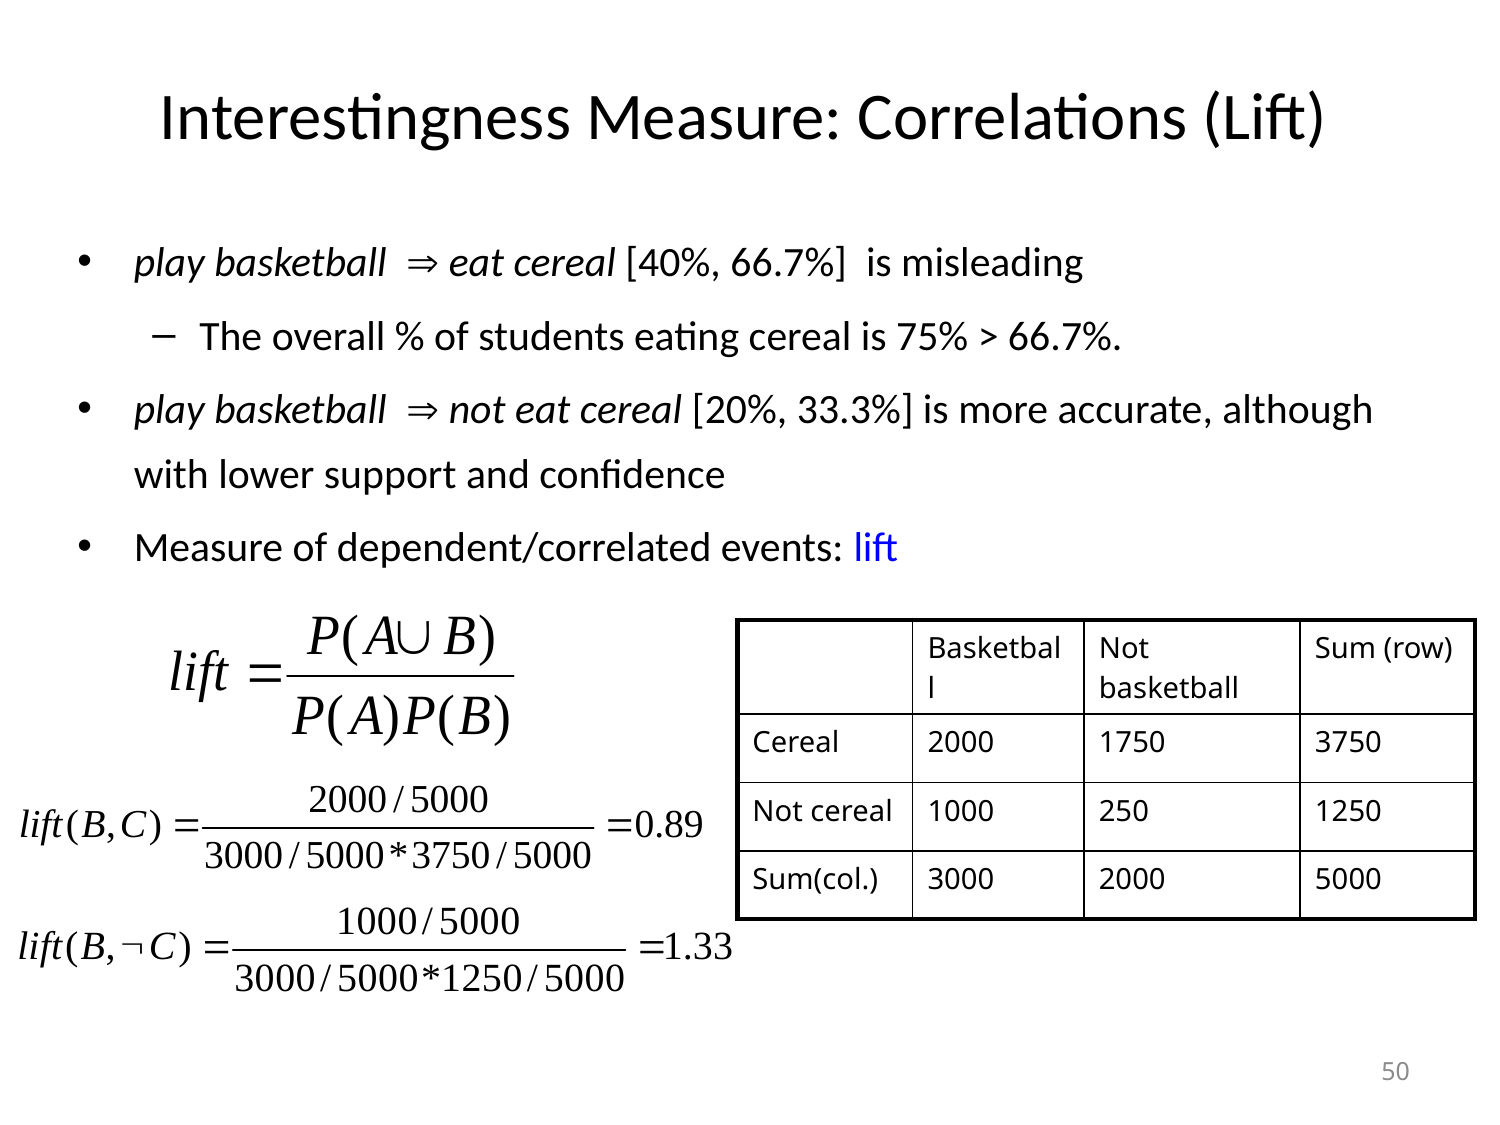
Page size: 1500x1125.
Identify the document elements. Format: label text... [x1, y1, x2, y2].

title Interestingness Measure: Correlations (Lift) [62, 62, 1425, 163]
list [13, 774, 711, 878]
table_cell Sum(col.) [740, 852, 912, 917]
table_cell 1750 [1085, 715, 1299, 782]
table_cell 1250 [1301, 783, 1473, 850]
table_header Sum (row) [1301, 622, 1473, 713]
table_cell 2000 [1085, 852, 1299, 917]
table_cell 250 [1085, 783, 1299, 850]
table_cell Cereal [740, 715, 912, 782]
table_cell 5000 [1301, 852, 1473, 917]
table_cell 3750 [1301, 715, 1473, 782]
table_header Basketball [913, 622, 1083, 713]
table_header Not basketball [1085, 622, 1299, 713]
list play basketball  eat cereal [40%, 66.7%] is misleading The overall % of students eating cereal is 75% > 66.7%. play basketball  not eat cereal [20%, 33.3%] is more accurate, although with lower support and confidence Measure of dependent/correlated events: lift [62, 212, 1463, 688]
table_cell Not cereal [740, 783, 912, 850]
table_cell 2000 [913, 715, 1083, 782]
table_cell 1000 [913, 783, 1083, 850]
table_header [740, 622, 912, 713]
table_cell 3000 [913, 852, 1083, 917]
slide_number 50 [1074, 1042, 1425, 1103]
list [12, 896, 738, 1001]
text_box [162, 599, 526, 757]
